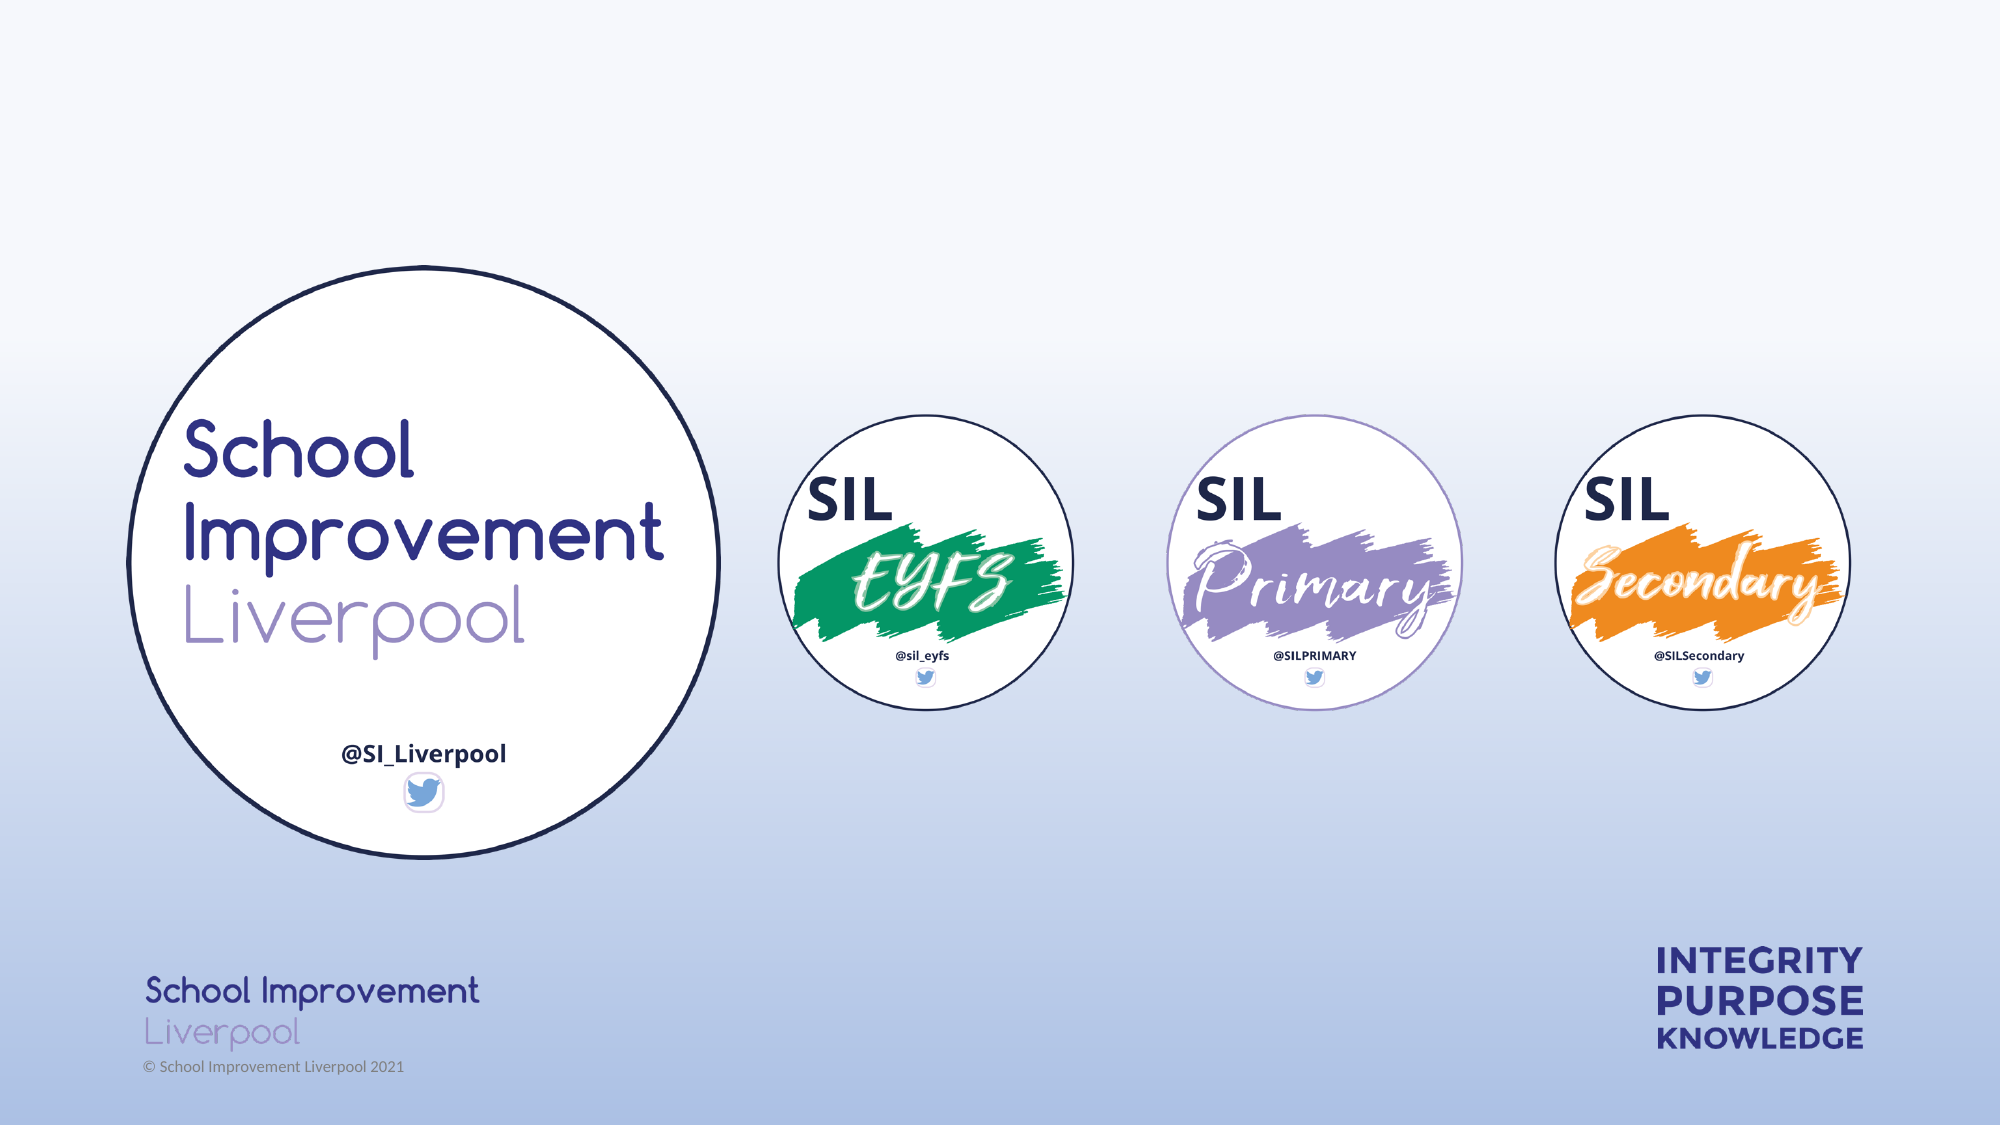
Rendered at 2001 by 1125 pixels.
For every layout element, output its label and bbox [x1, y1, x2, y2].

text_box [126, 265, 1874, 860]
picture [137, 967, 488, 1060]
picture [1658, 946, 1863, 1049]
